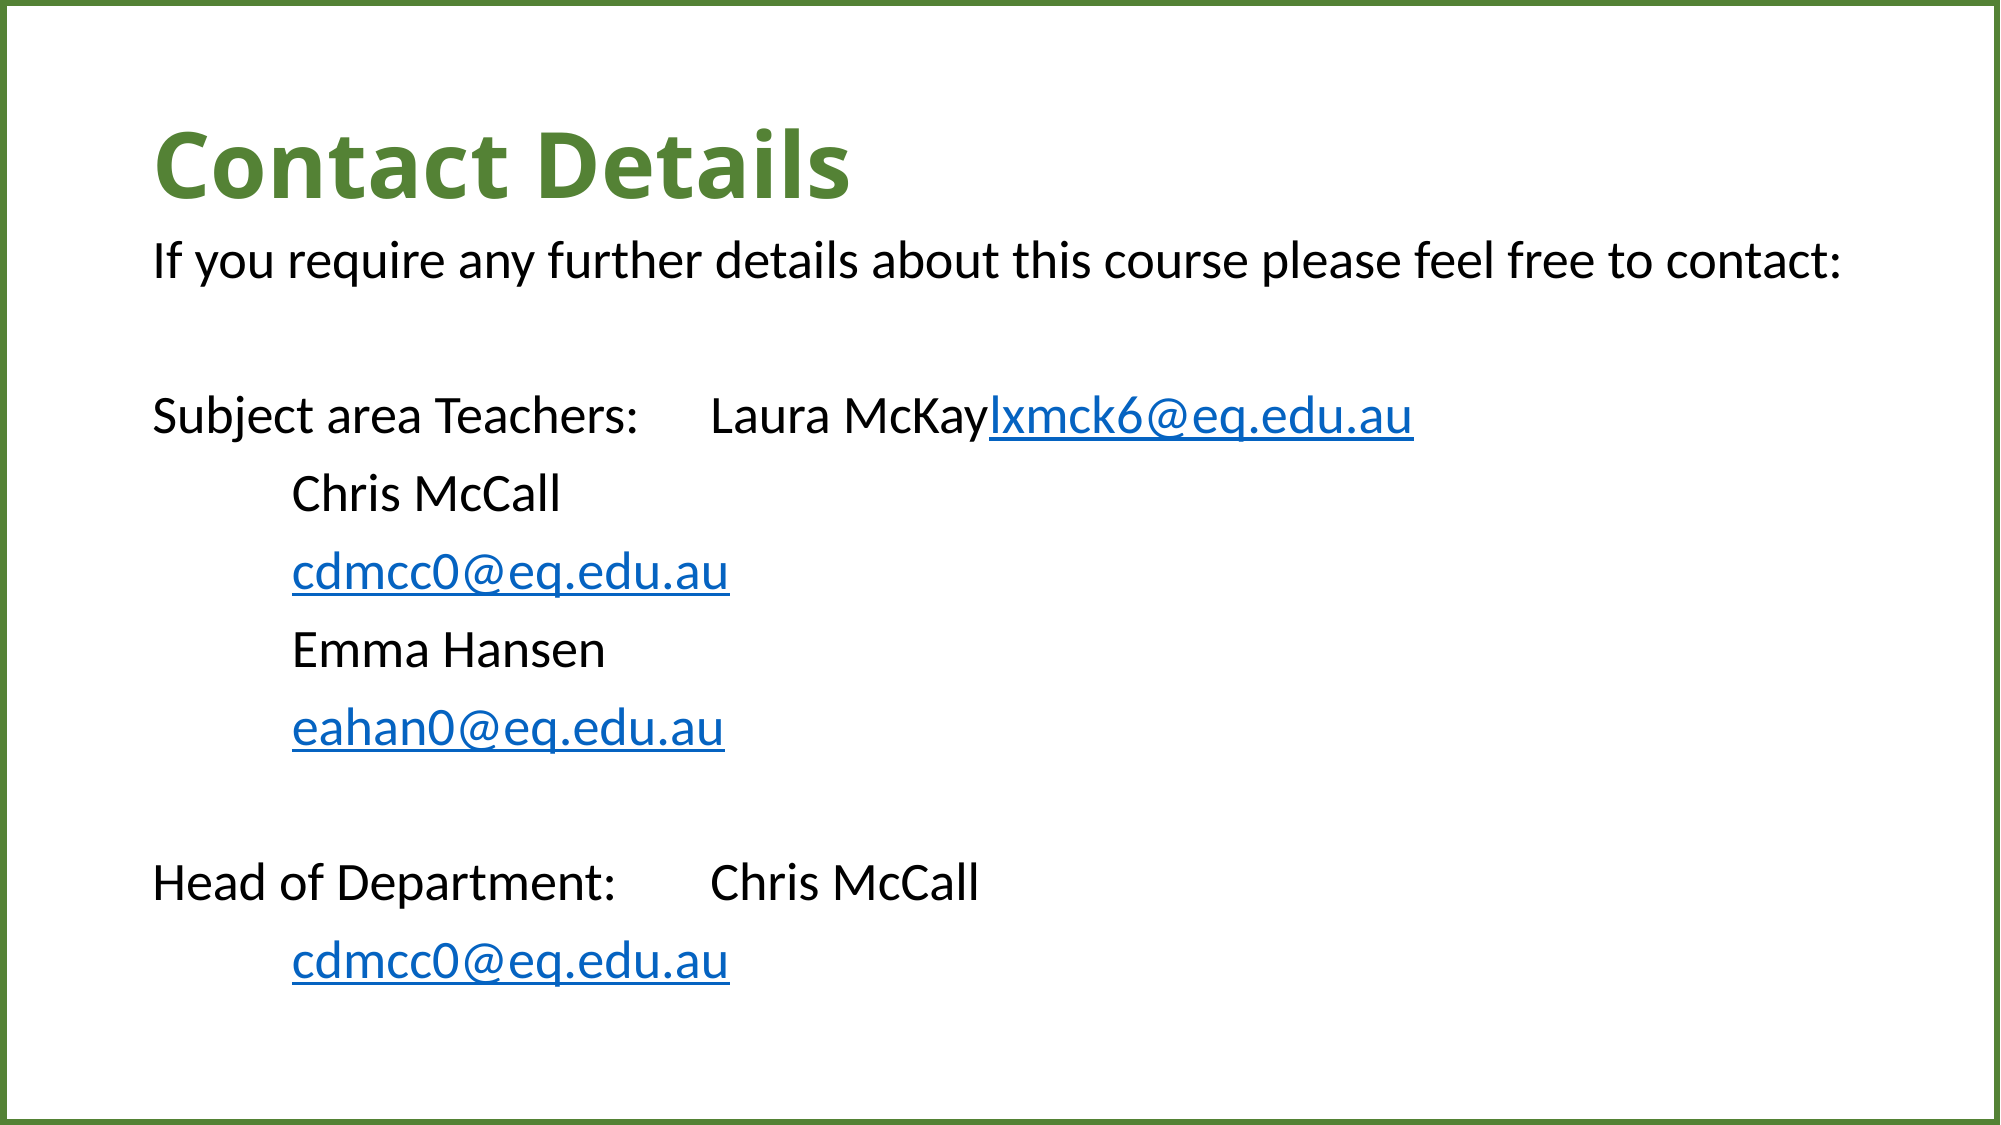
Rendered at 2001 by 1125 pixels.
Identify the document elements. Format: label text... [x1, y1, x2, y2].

title Contact Details [137, 59, 1863, 224]
table_header [7, 6, 1994, 1119]
list If you require any further details about this course please feel free to contact: Subject area Teachers: Laura McKay lxmck6@eq.edu.au Chris McCall cdmcc0@eq.edu.au Emma Hansen eahan0@eq.edu.au Head of Department: Chris McCall cdmcc0@eq.edu.au [137, 224, 1863, 1069]
